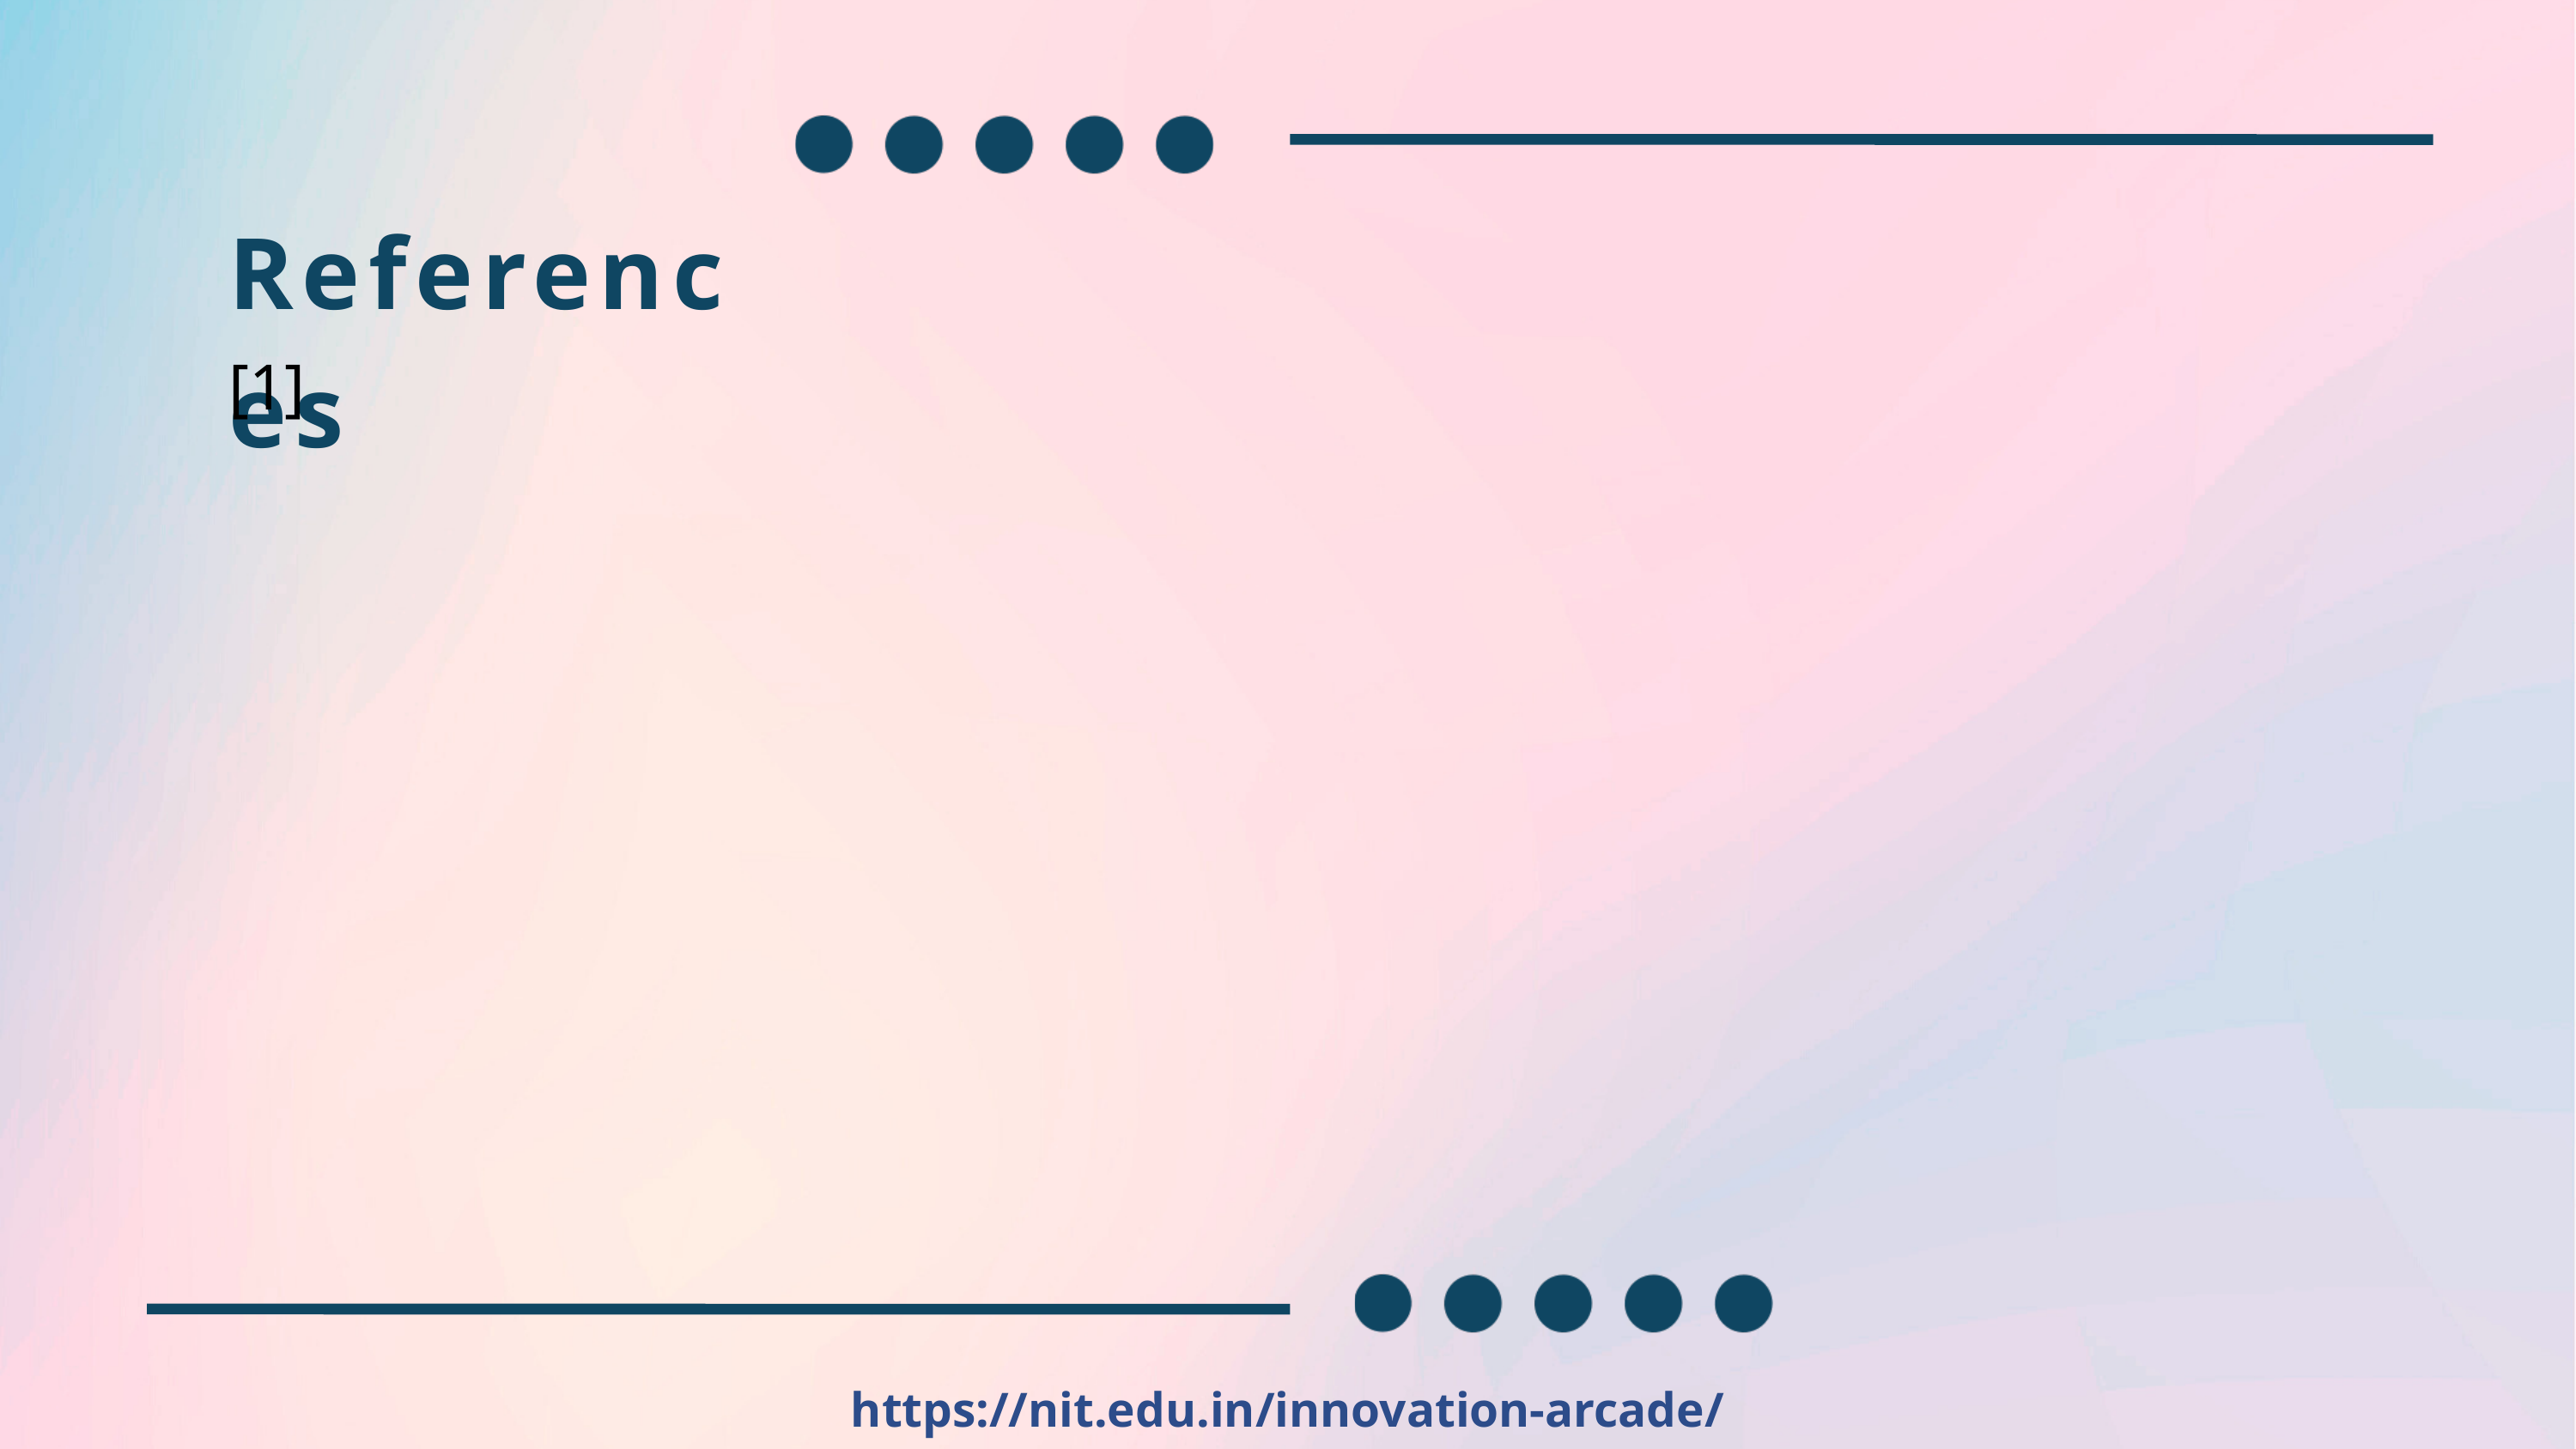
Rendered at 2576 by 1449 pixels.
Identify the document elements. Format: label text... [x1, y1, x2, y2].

text_box https://nit.edu.in/innovation-arcade/ [678, 1370, 1898, 1437]
text_box [0, 0, 2576, 1449]
text_box References [228, 191, 796, 335]
text_box [1354, 1272, 1773, 1335]
text_box [795, 113, 1214, 176]
text_box [1] [228, 335, 2449, 1210]
